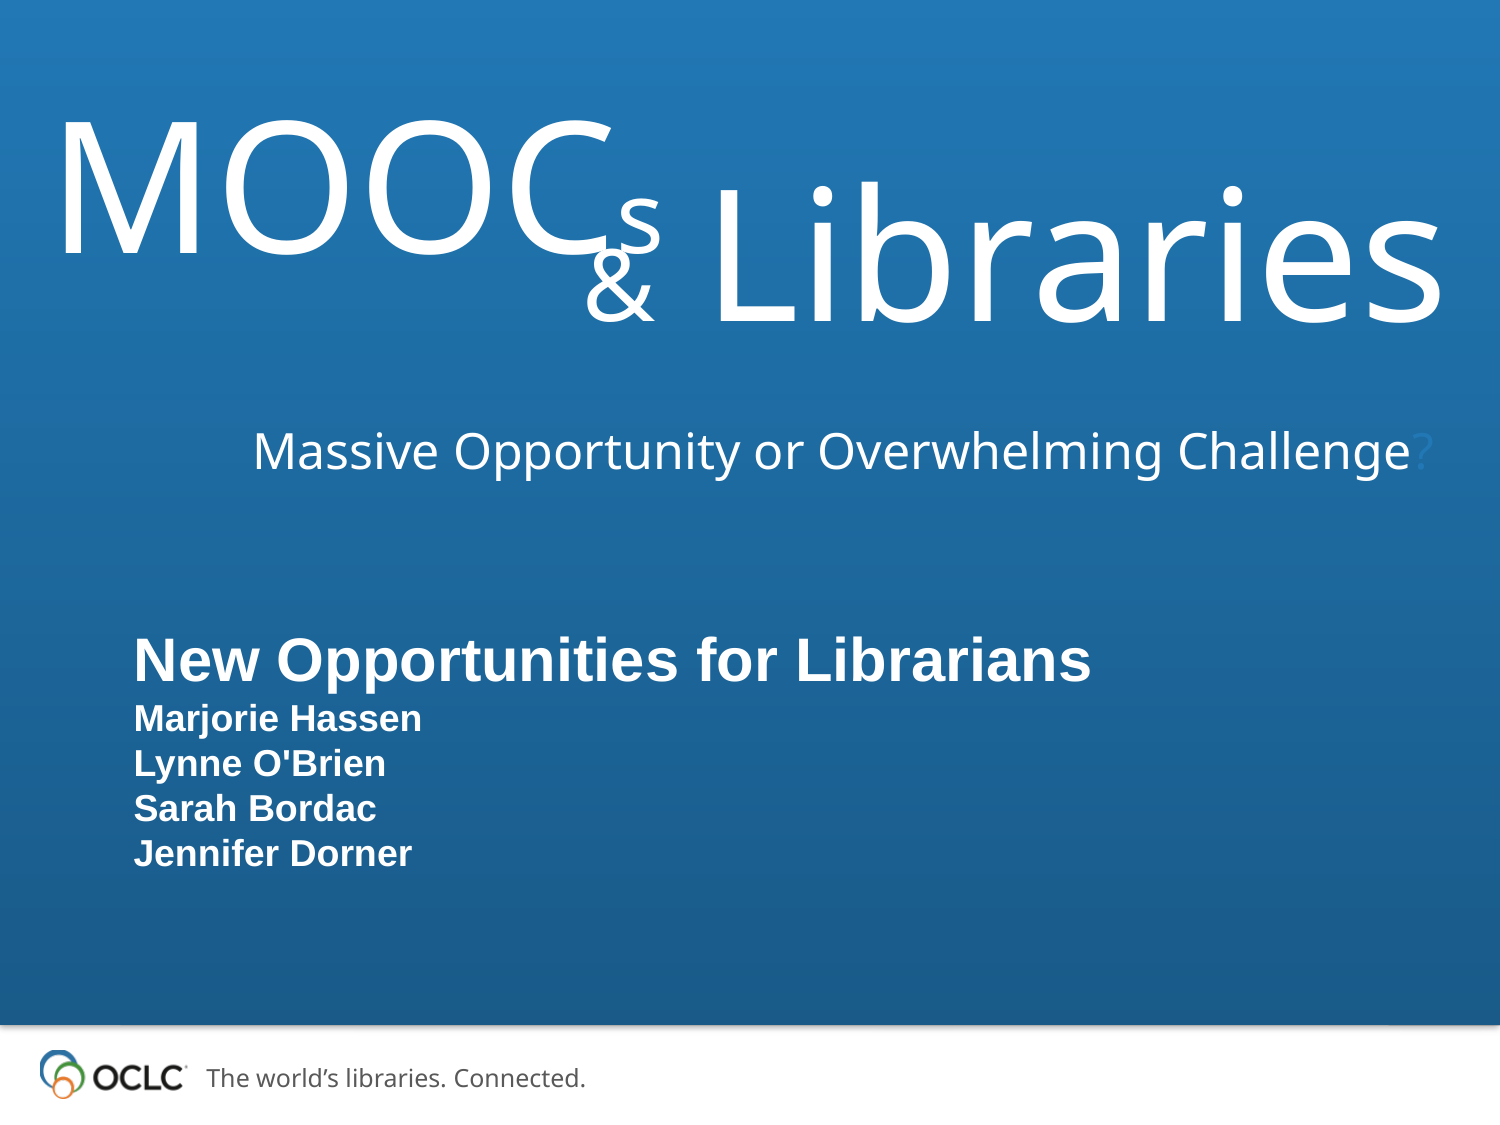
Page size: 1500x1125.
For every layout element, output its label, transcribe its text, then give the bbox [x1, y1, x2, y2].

text_box & Libraries [519, 130, 1463, 366]
title New Opportunities for Librarians Marjorie Hassen Lynne O'Brien Sarah Bordac Jennifer Dorner [118, 612, 1394, 1000]
picture [39, 1049, 188, 1099]
text_box MOOCs [34, 62, 680, 298]
text_box Massive Opportunity or Overwhelming Challenge? [237, 412, 1449, 488]
